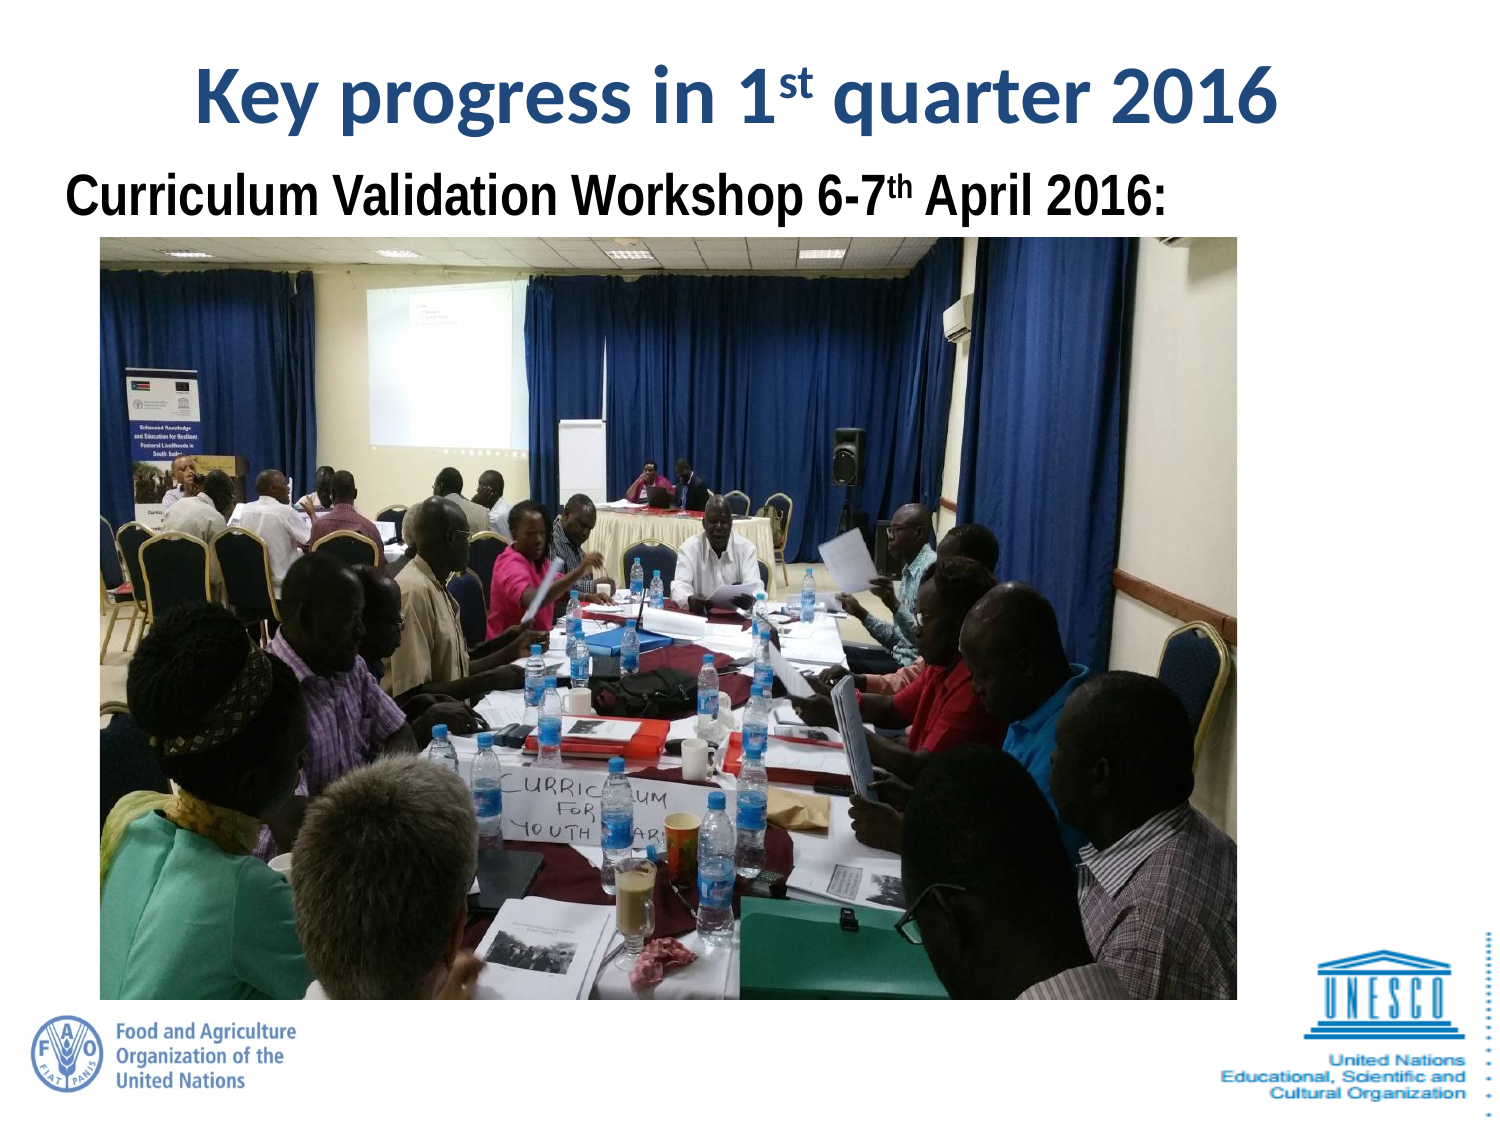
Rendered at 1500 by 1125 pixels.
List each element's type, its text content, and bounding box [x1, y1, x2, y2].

title Key progress in 1st quarter 2016 [62, 24, 1413, 149]
picture [0, 237, 1500, 1125]
list Curriculum Validation Workshop 6-7th April 2016: [50, 149, 1475, 963]
